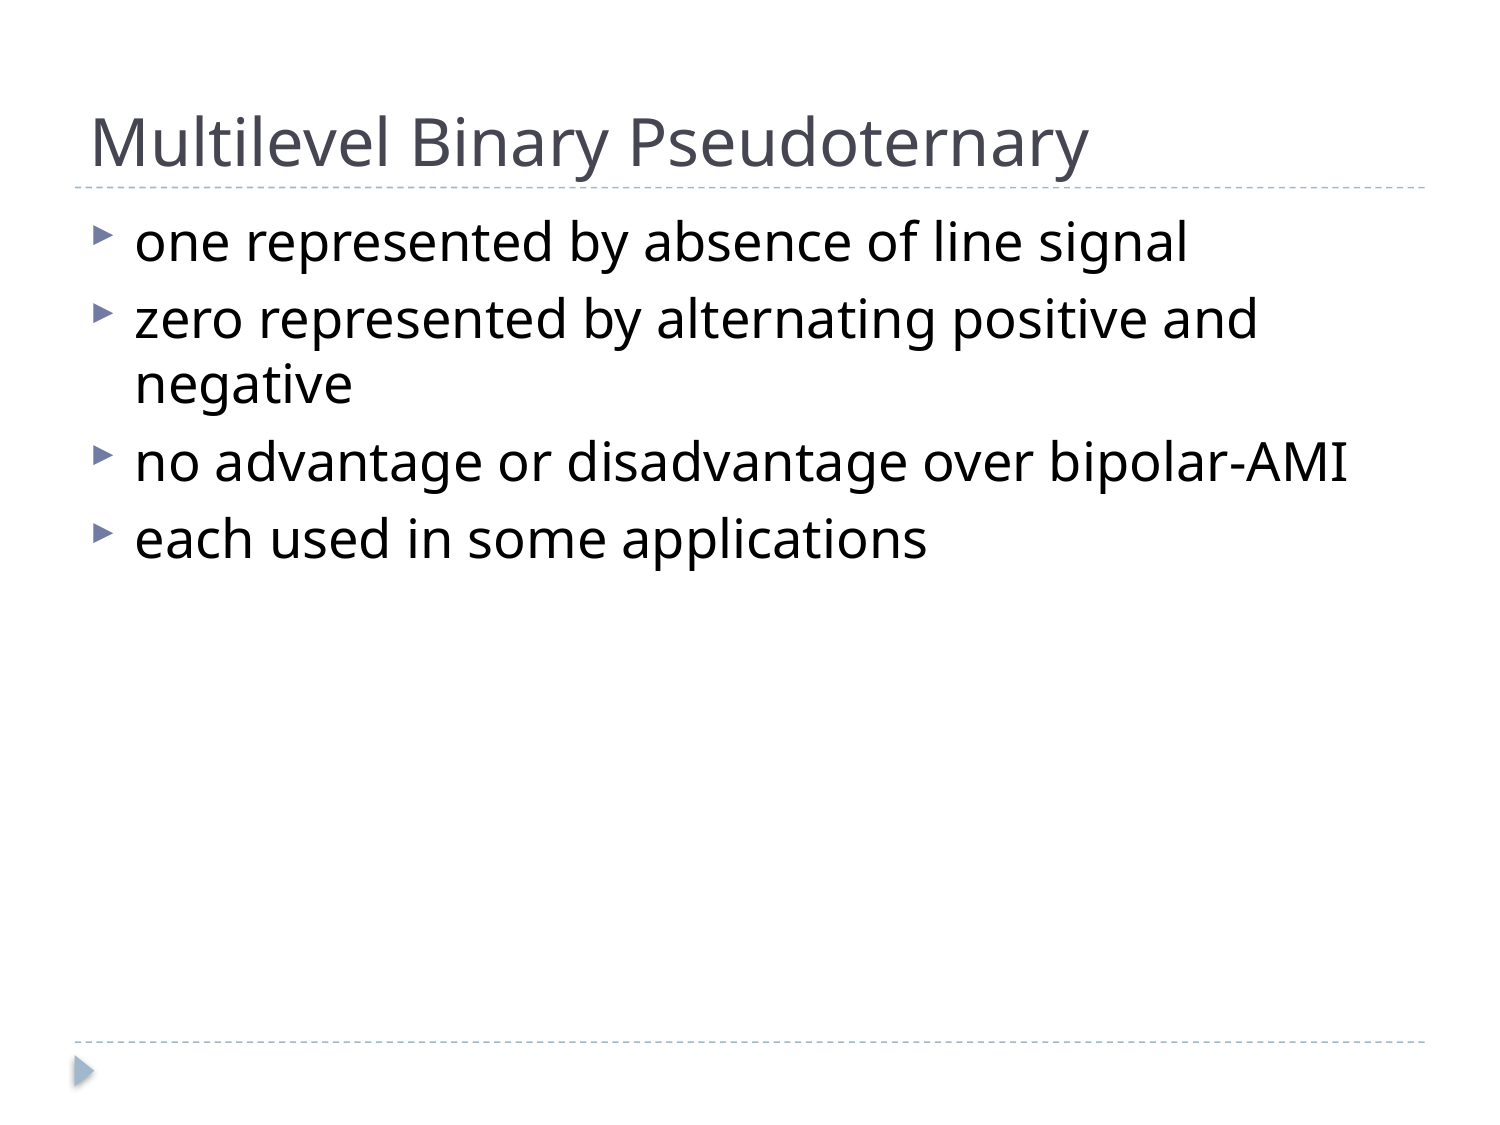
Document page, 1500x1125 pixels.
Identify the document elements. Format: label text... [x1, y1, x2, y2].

list one represented by absence of line signal zero represented by alternating positive and negative no advantage or disadvantage over bipolar-AMI each used in some applications [75, 200, 1425, 1006]
title Multilevel Binary Pseudoternary [75, 24, 1425, 188]
